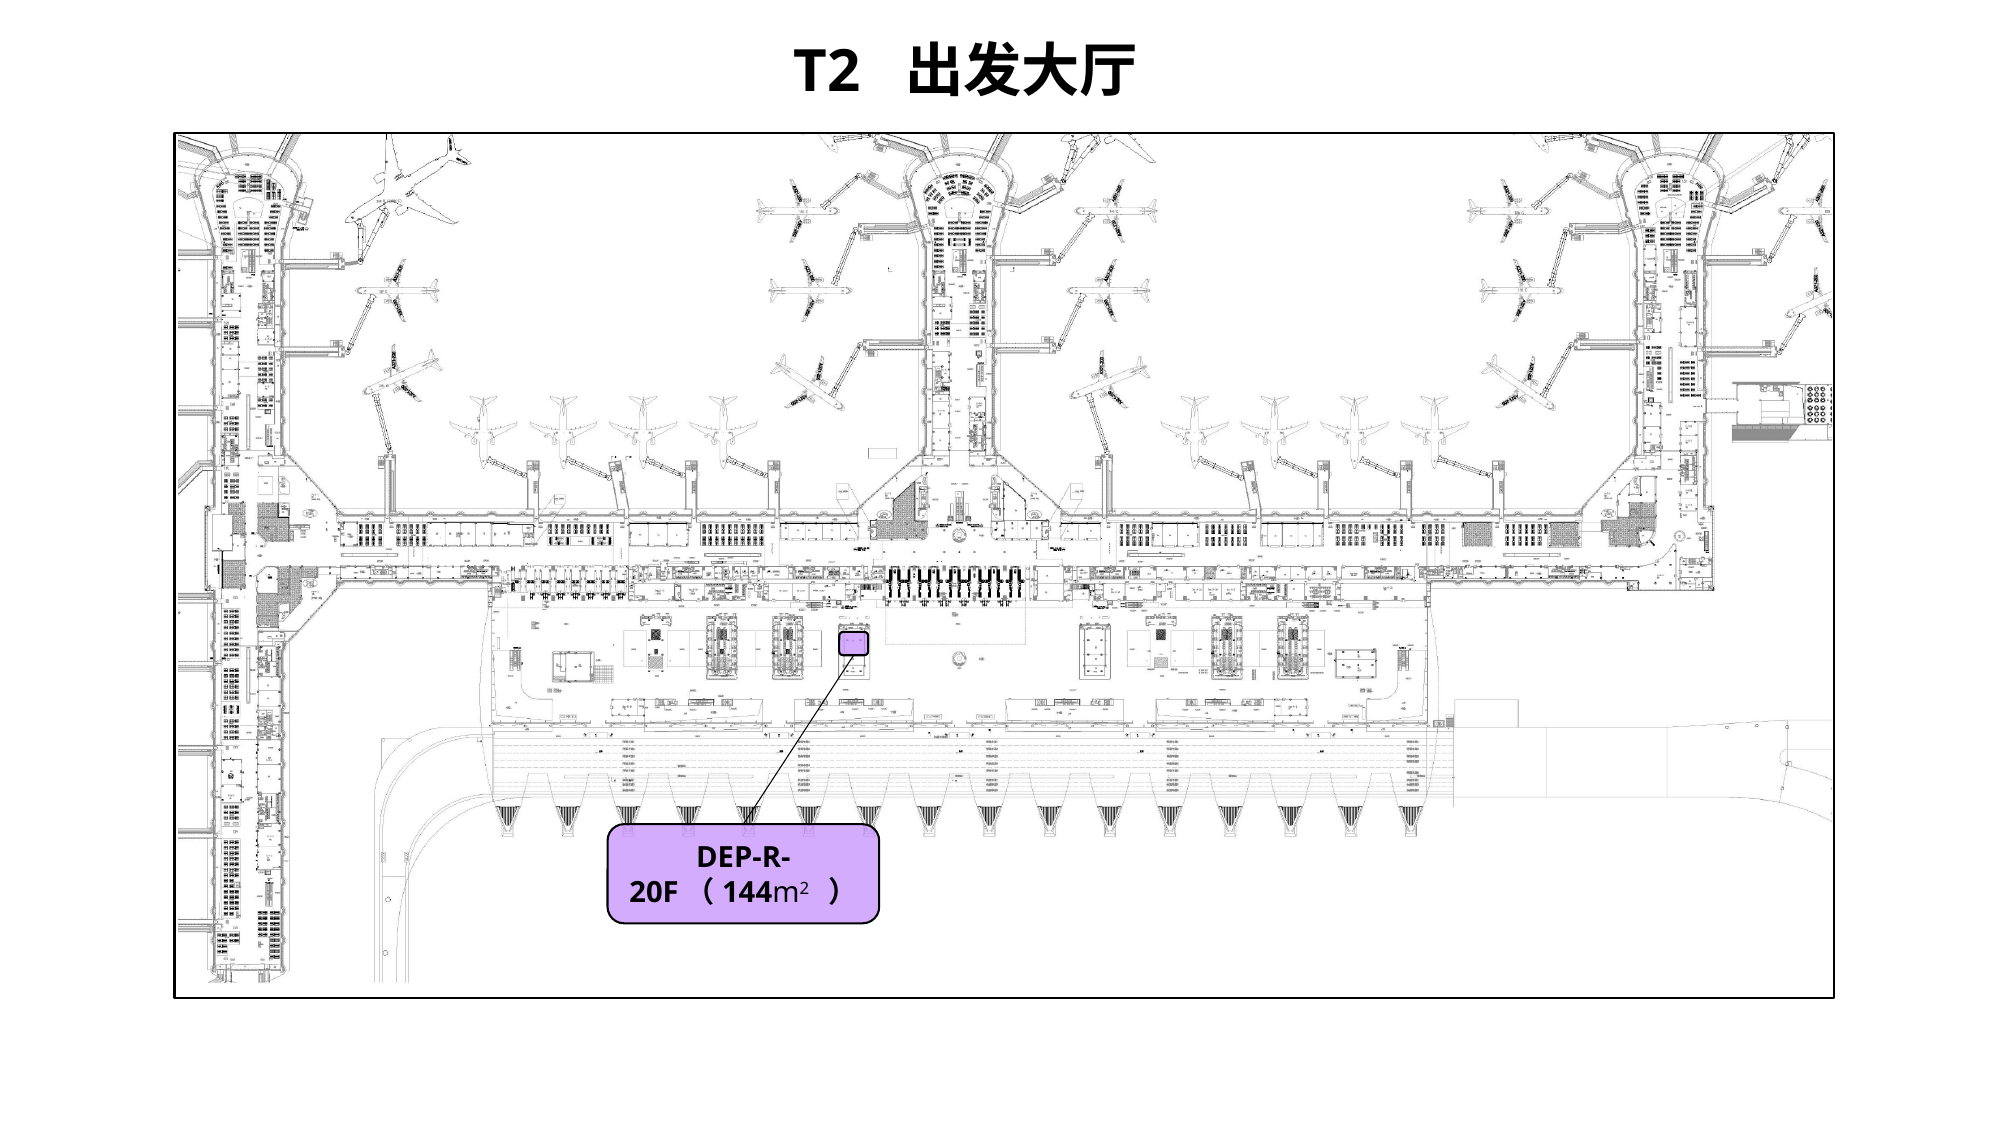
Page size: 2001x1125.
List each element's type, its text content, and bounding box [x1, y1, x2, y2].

text_box T2 出发大厅 [772, 22, 1344, 66]
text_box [743, 655, 854, 825]
picture [175, 134, 1834, 997]
